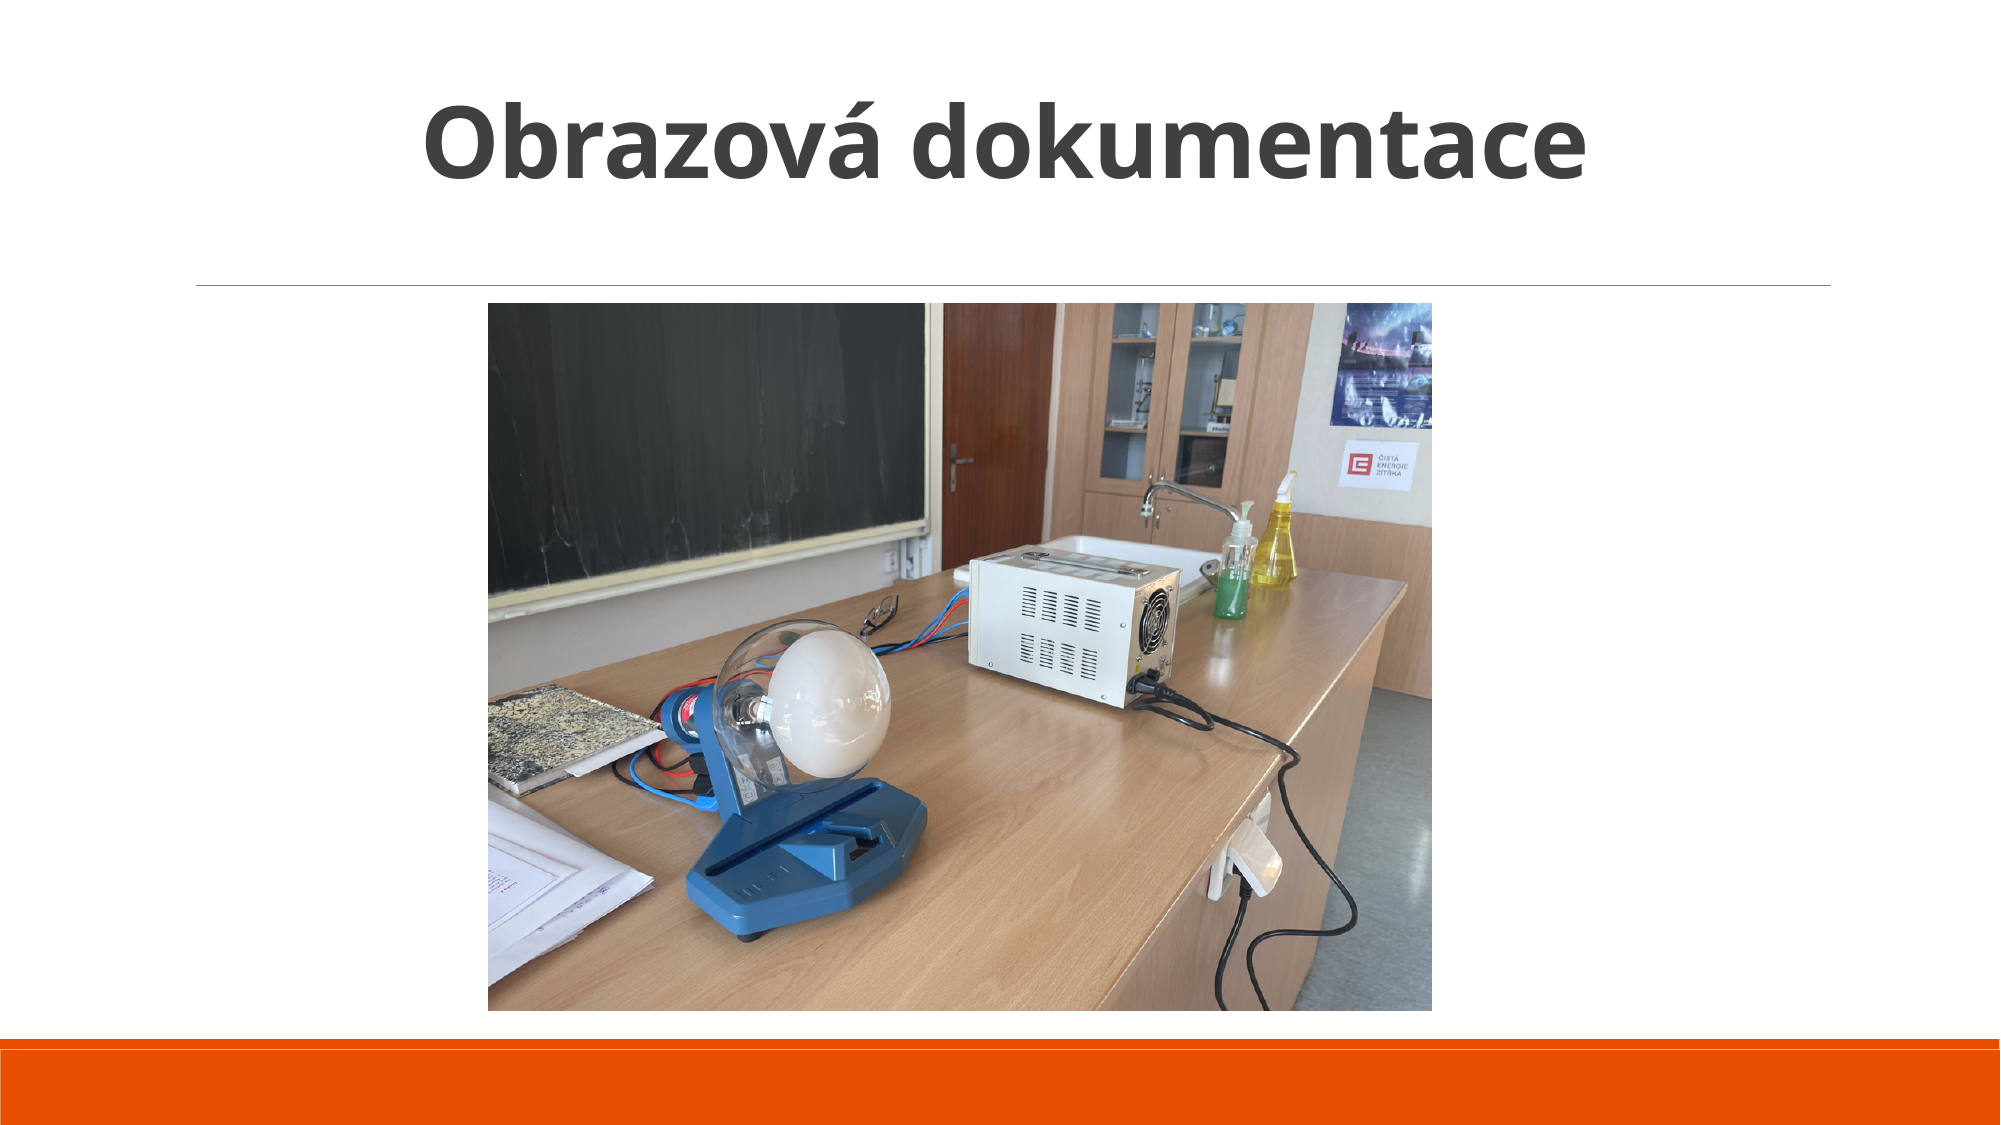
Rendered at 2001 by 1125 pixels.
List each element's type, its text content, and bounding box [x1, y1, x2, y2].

title Obrazová dokumentace [180, 47, 1830, 207]
picture [488, 302, 1432, 1011]
